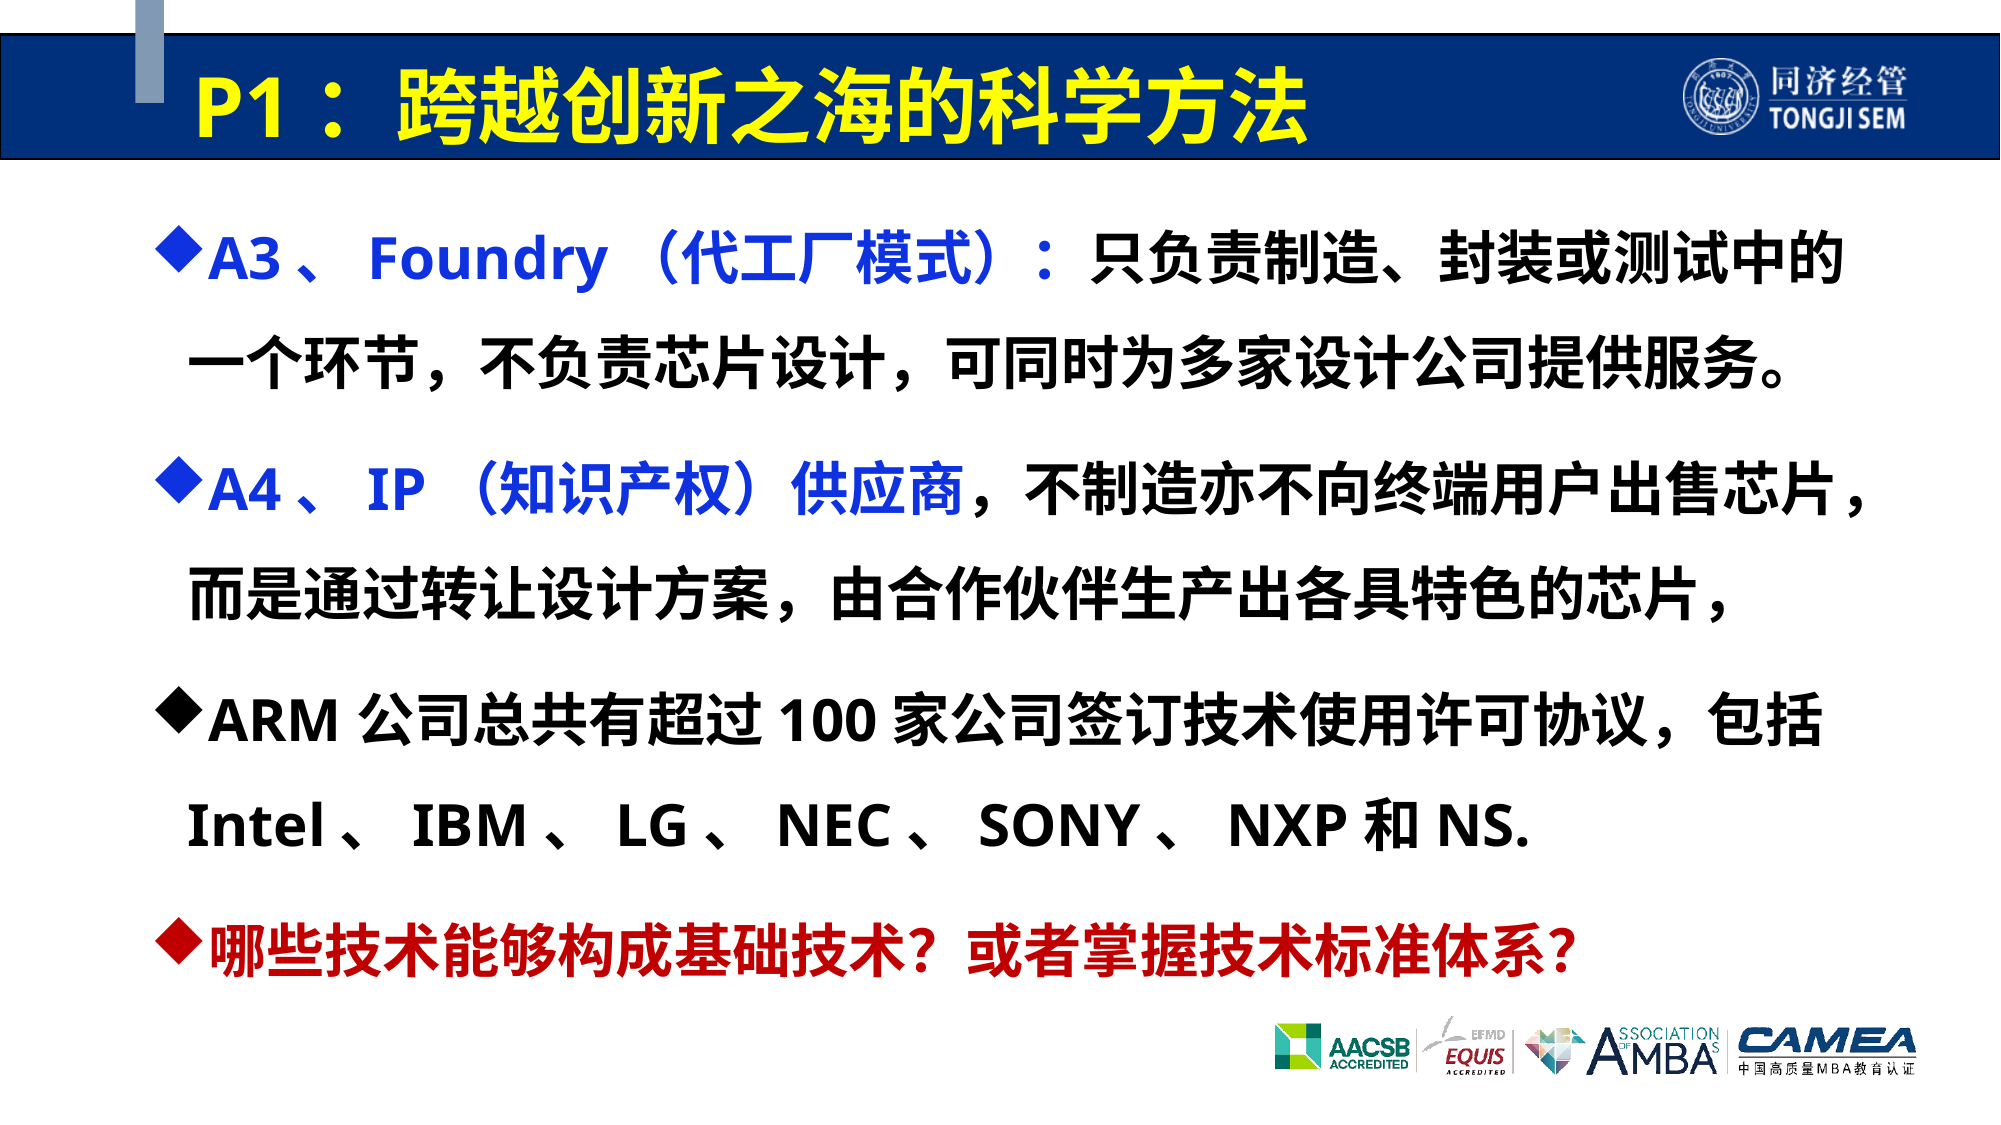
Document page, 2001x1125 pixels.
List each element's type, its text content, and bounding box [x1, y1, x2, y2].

picture [1263, 1012, 1941, 1080]
text_box P1：跨越创新之海的科学方法 [192, 54, 1628, 155]
picture [1683, 58, 1912, 135]
text_box [134, 0, 165, 104]
text_box [0, 33, 2000, 160]
text_box A3、Foundry（代工厂模式）：只负责制造、封装或测试中的一个环节，不负责芯片设计，可同时为多家设计公司提供服务。 A4、IP（知识产权）供应商，不制造亦不向终端用户出售芯片，而是通过转让设计方案，由合作伙伴生产出各具特色的芯片， ARM公司总共有超过100家公司签订技术使用许可协议，包括Intel、IBM、LG、NEC、SONY、NXP和NS. 哪些技术能够构成基础技术？或者掌握技术标准体系？ [135, 179, 1900, 988]
